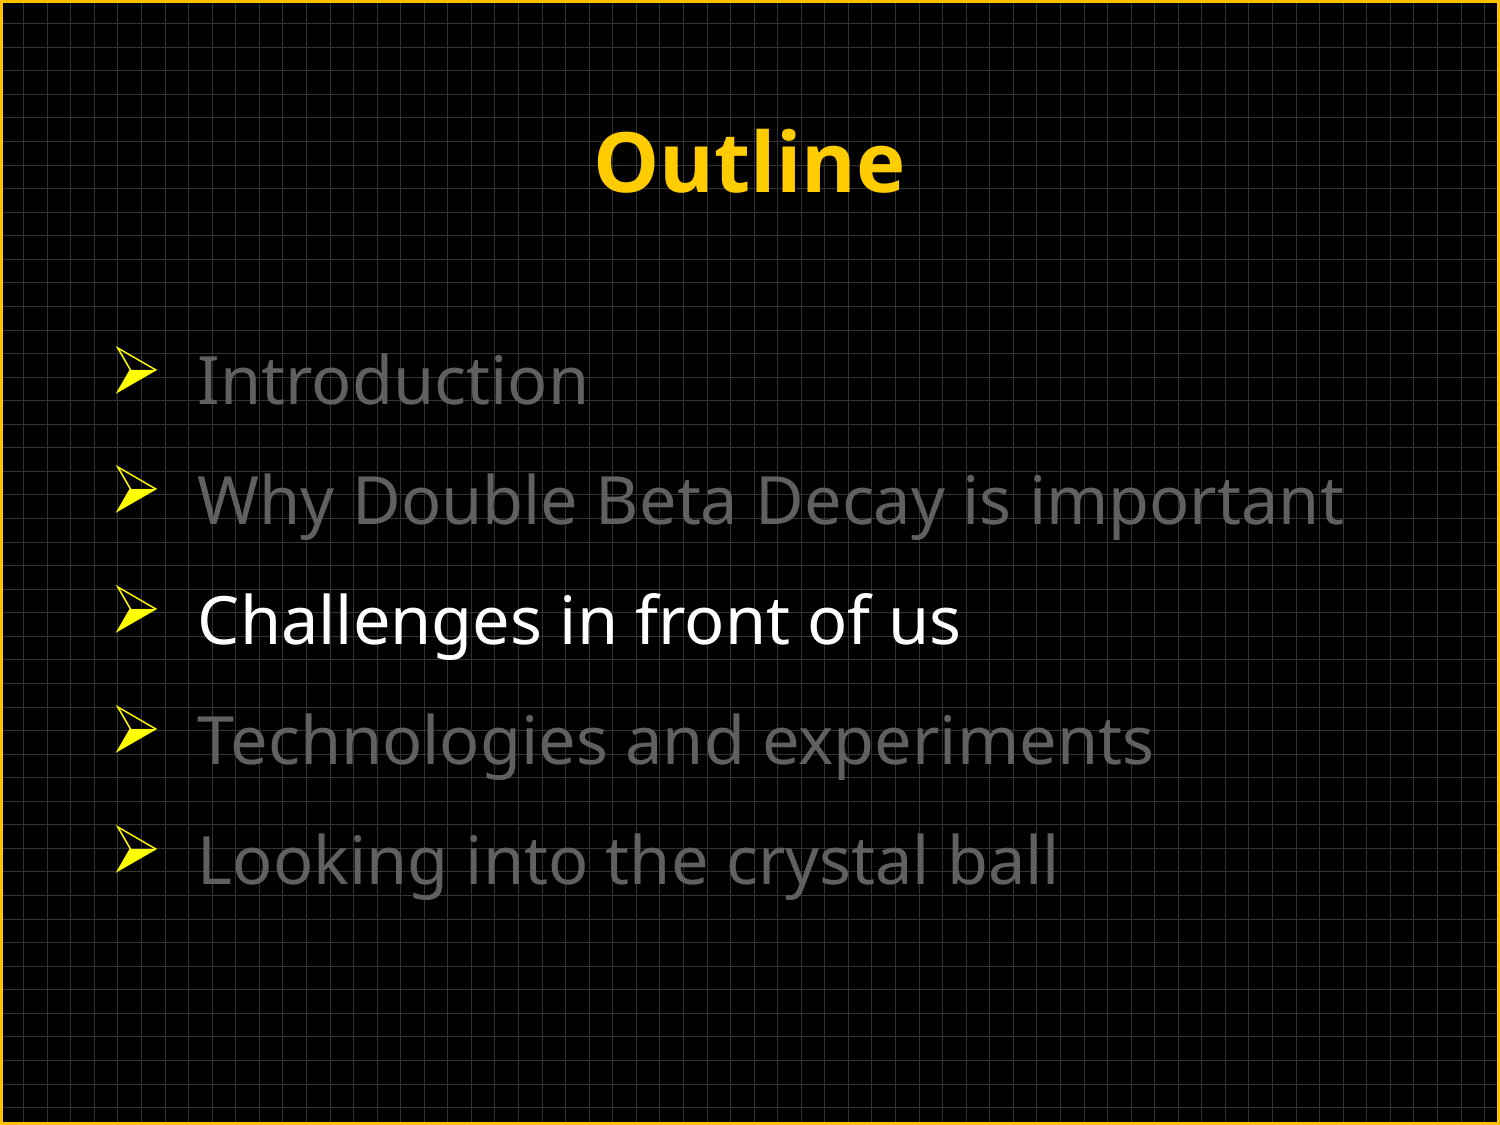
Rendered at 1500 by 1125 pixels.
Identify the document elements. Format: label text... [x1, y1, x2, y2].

text_box Outline [76, 101, 1423, 290]
text_box [0, 0, 1500, 1125]
text_box Introduction Why Double Beta Decay is important Challenges in front of us Technologies and experiments Looking into the crystal ball [95, 290, 1361, 906]
